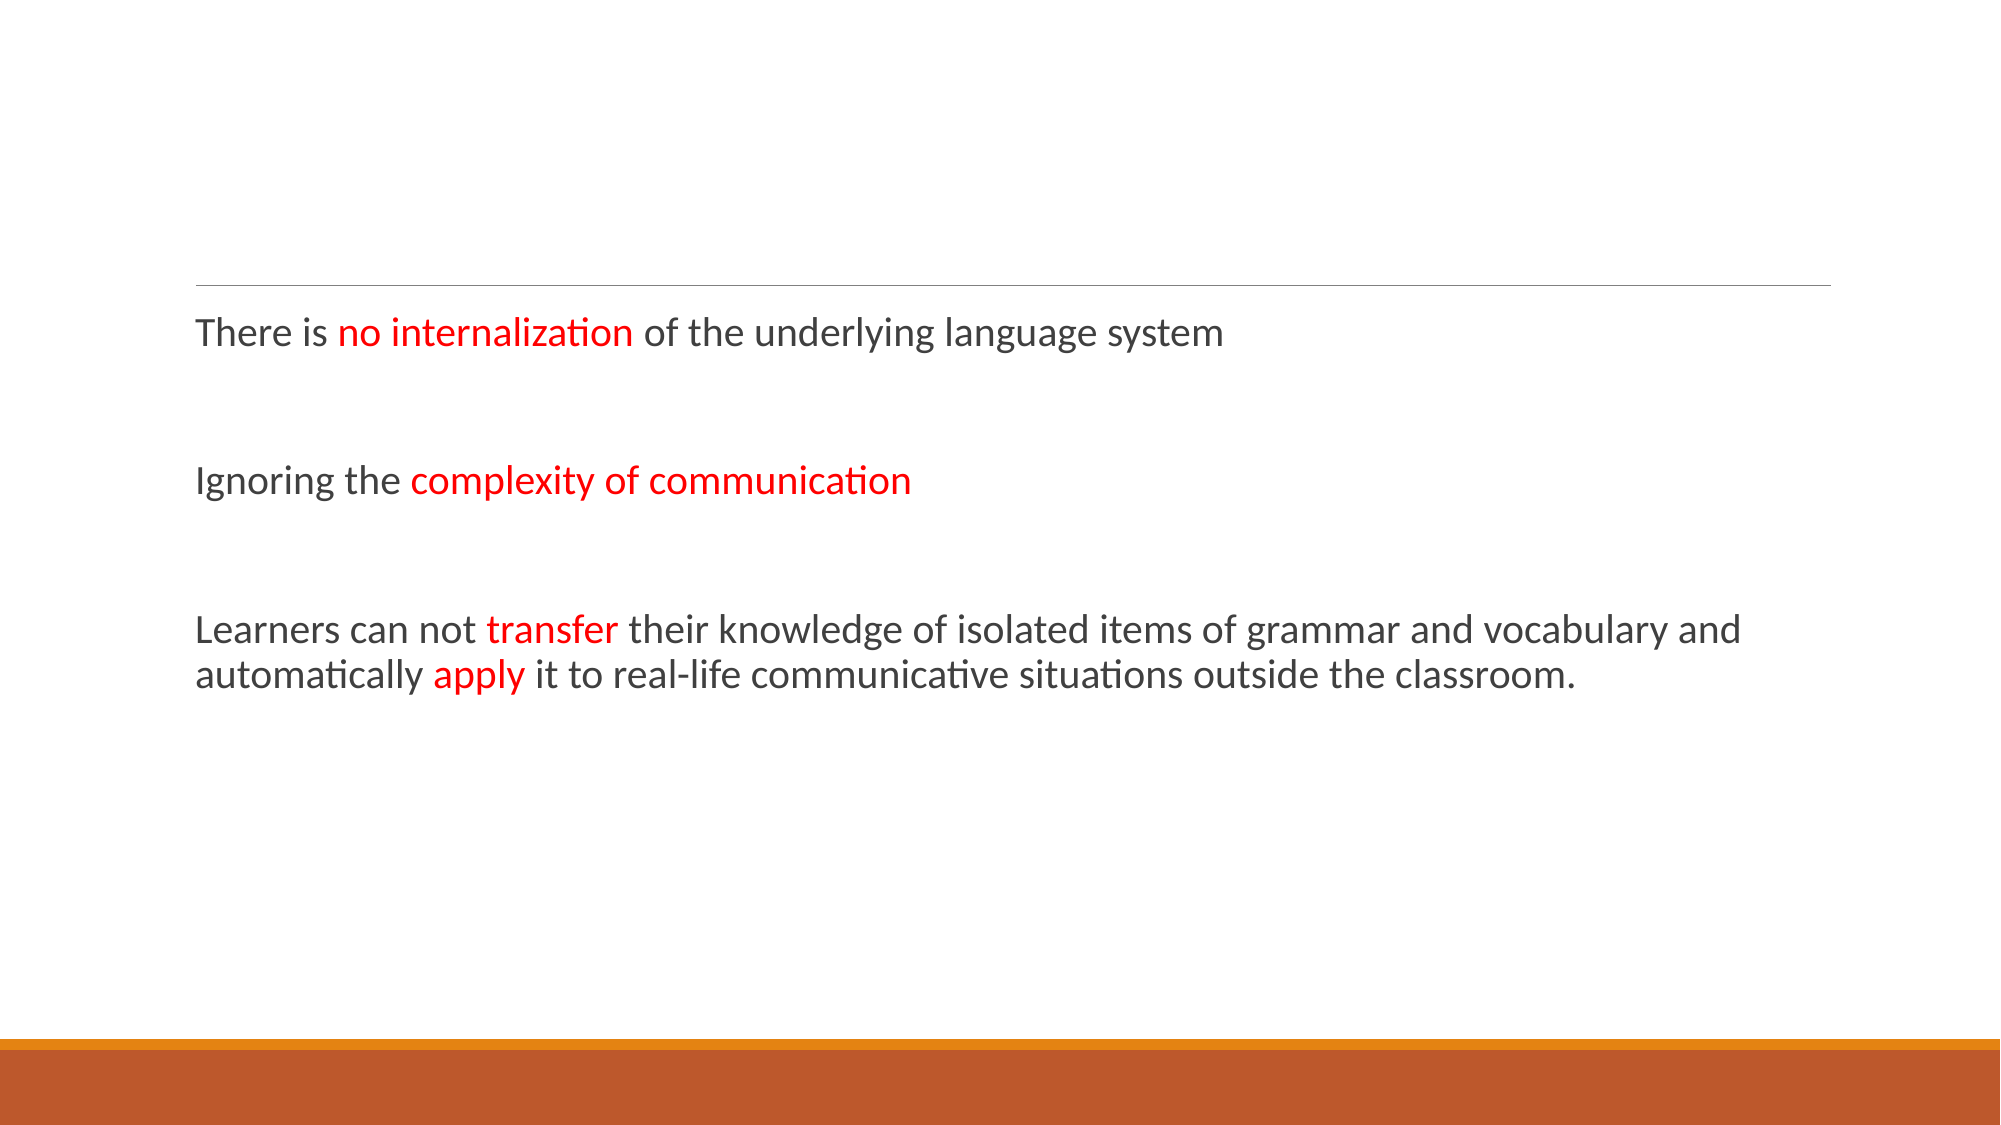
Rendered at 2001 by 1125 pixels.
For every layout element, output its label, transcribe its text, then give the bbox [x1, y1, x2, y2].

list There is no internalization of the underlying language system Ignoring the complexity of communication Learners can not transfer their knowledge of isolated items of grammar and vocabulary and automatically apply it to real-life communicative situations outside the classroom. [180, 302, 1830, 963]
